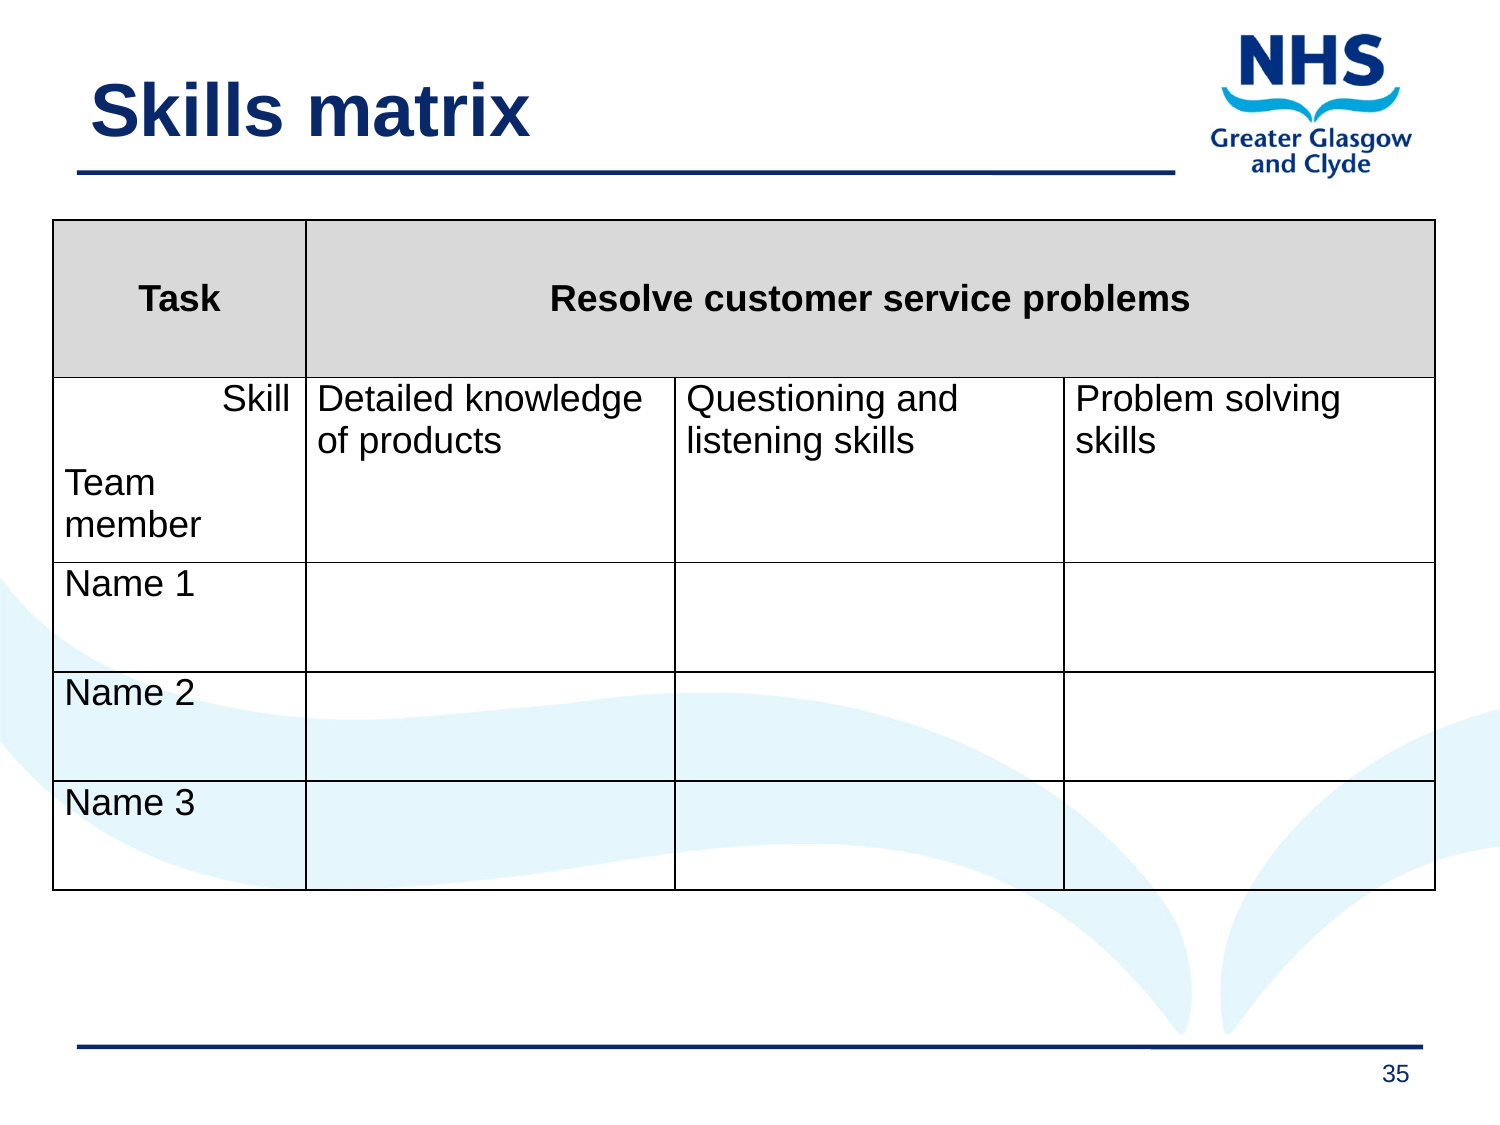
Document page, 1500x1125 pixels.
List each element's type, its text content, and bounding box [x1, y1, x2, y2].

table_cell [676, 673, 1063, 780]
table_cell Detailed knowledge of products [307, 378, 674, 562]
footer [512, 1042, 988, 1103]
table_cell [1065, 673, 1434, 780]
table_cell [307, 673, 674, 780]
title Skills matrix [74, 54, 1176, 159]
table_cell [307, 563, 674, 671]
table_cell [676, 563, 1063, 671]
table_cell Name 3 [54, 782, 305, 889]
picture [0, 562, 1500, 1049]
table_cell Name 2 [54, 673, 305, 780]
table_cell Questioning and listening skills [676, 378, 1063, 562]
table_header Resolve customer service problems [307, 221, 1434, 377]
slide_number 35 [1074, 1042, 1425, 1103]
table_cell Name 1 [54, 563, 305, 671]
table_cell [676, 782, 1063, 889]
picture [1210, 33, 1412, 179]
table_header Task [54, 221, 305, 377]
table_cell [1065, 563, 1434, 671]
table_cell [1065, 782, 1434, 889]
table_cell Problem solving skills [1065, 378, 1434, 562]
table_cell Skill Team member [54, 378, 305, 562]
table_cell [307, 782, 674, 889]
